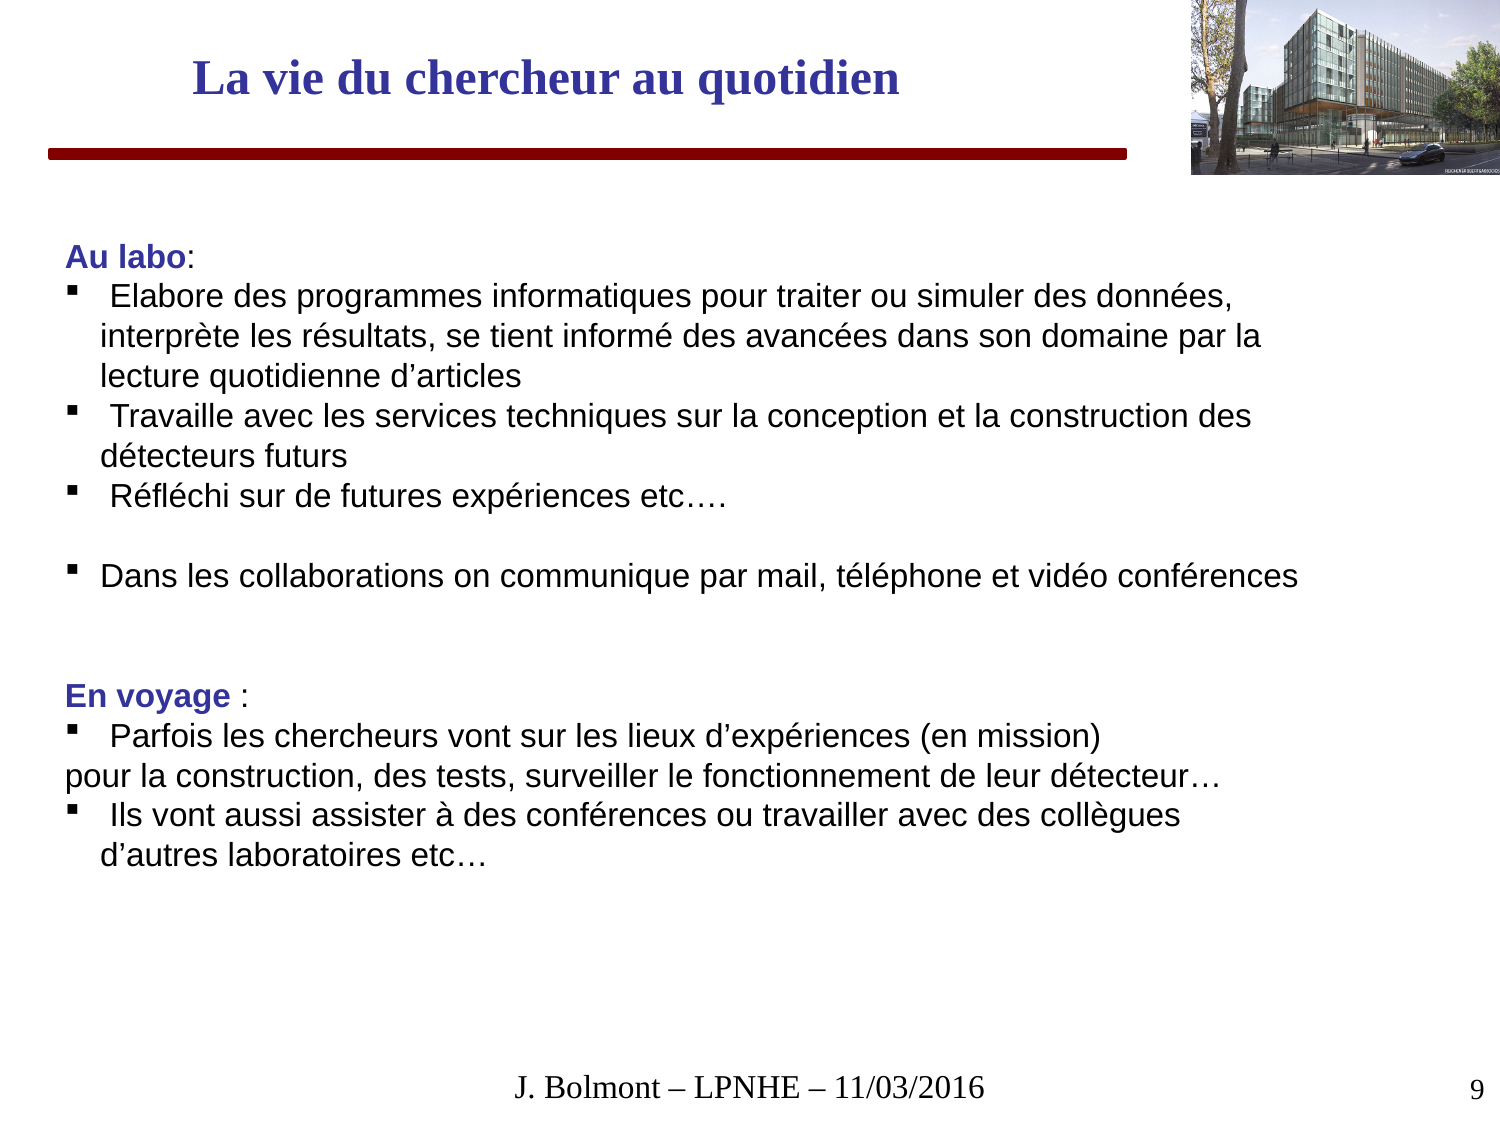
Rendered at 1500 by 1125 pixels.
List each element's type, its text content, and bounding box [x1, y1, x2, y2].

picture [1191, 0, 1500, 175]
footer J. Bolmont – LPNHE – 11/03/2016 [265, 1062, 1235, 1113]
text_box [48, 148, 1127, 160]
slide_number 9 [1235, 1062, 1500, 1113]
text_box Au labo: Elabore des programmes informatiques pour traiter ou simuler des données, interprète les résultats, se tient informé des avancées dans son domaine par la lecture quotidienne d’articles Travaille avec les services techniques sur la conception et la construction des détecteurs futurs Réfléchi sur de futures expériences etc…. Dans les collaborations on communique par mail, téléphone et vidéo conférences En voyage : Parfois les chercheurs vont sur les lieux d’expériences (en mission) pour la construction, des tests, surveiller le fonctionnement de leur détecteur… Ils vont aussi assister à des conférences ou travailler avec des collègues d’autres laboratoires etc… [50, 187, 1344, 921]
title La vie du chercheur au quotidien [0, 0, 1093, 150]
